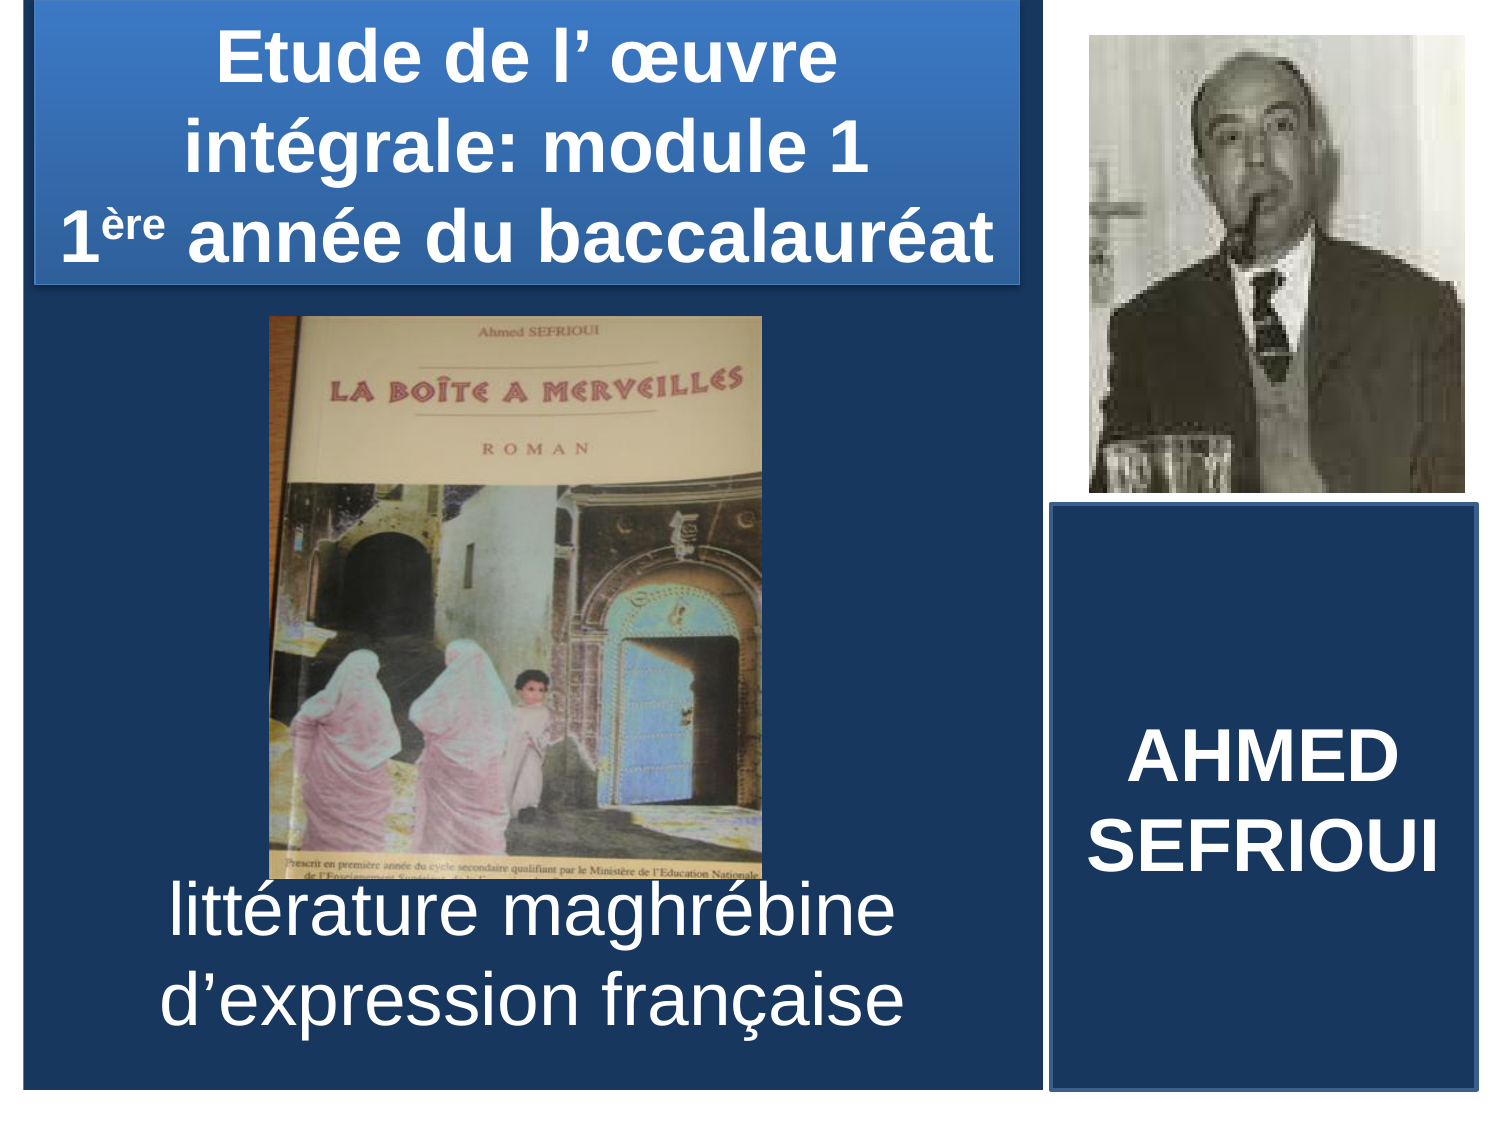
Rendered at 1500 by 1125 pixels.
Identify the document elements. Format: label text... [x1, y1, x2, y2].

text_box Etude de l’ œuvre intégrale: module 1 1ère année du baccalauréat [34, 0, 1020, 285]
picture [269, 316, 762, 880]
text_box AHMED SEFRIOUI [1049, 502, 1479, 1092]
title littérature maghrébine d’expression française [23, 0, 1043, 1090]
picture [1089, 34, 1466, 493]
